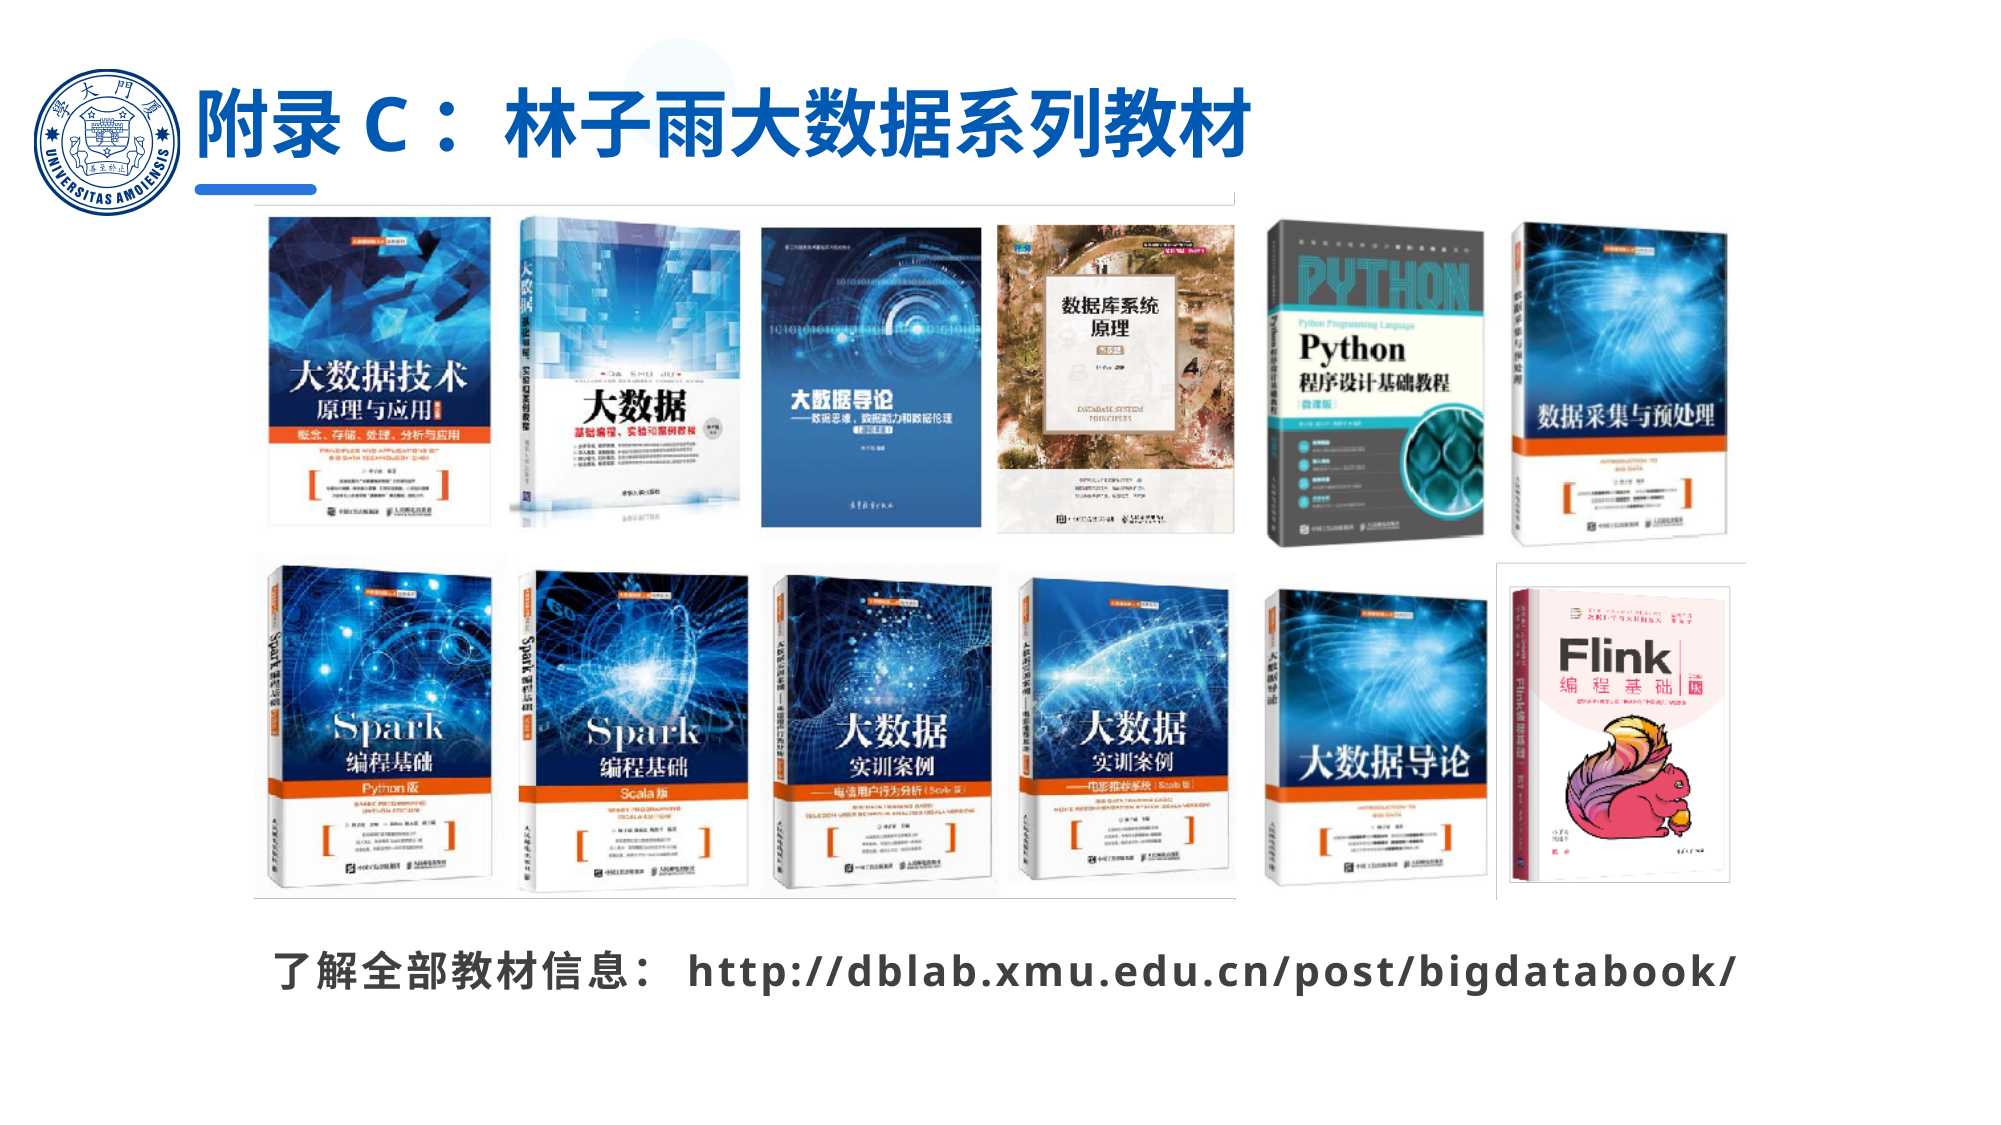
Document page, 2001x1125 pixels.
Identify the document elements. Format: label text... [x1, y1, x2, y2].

picture [253, 191, 1746, 900]
text_box 了解全部教材信息：http://dblab.xmu.edu.cn/post/bigdatabook/ [172, 930, 1828, 1013]
picture [33, 68, 181, 217]
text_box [179, 37, 1900, 196]
